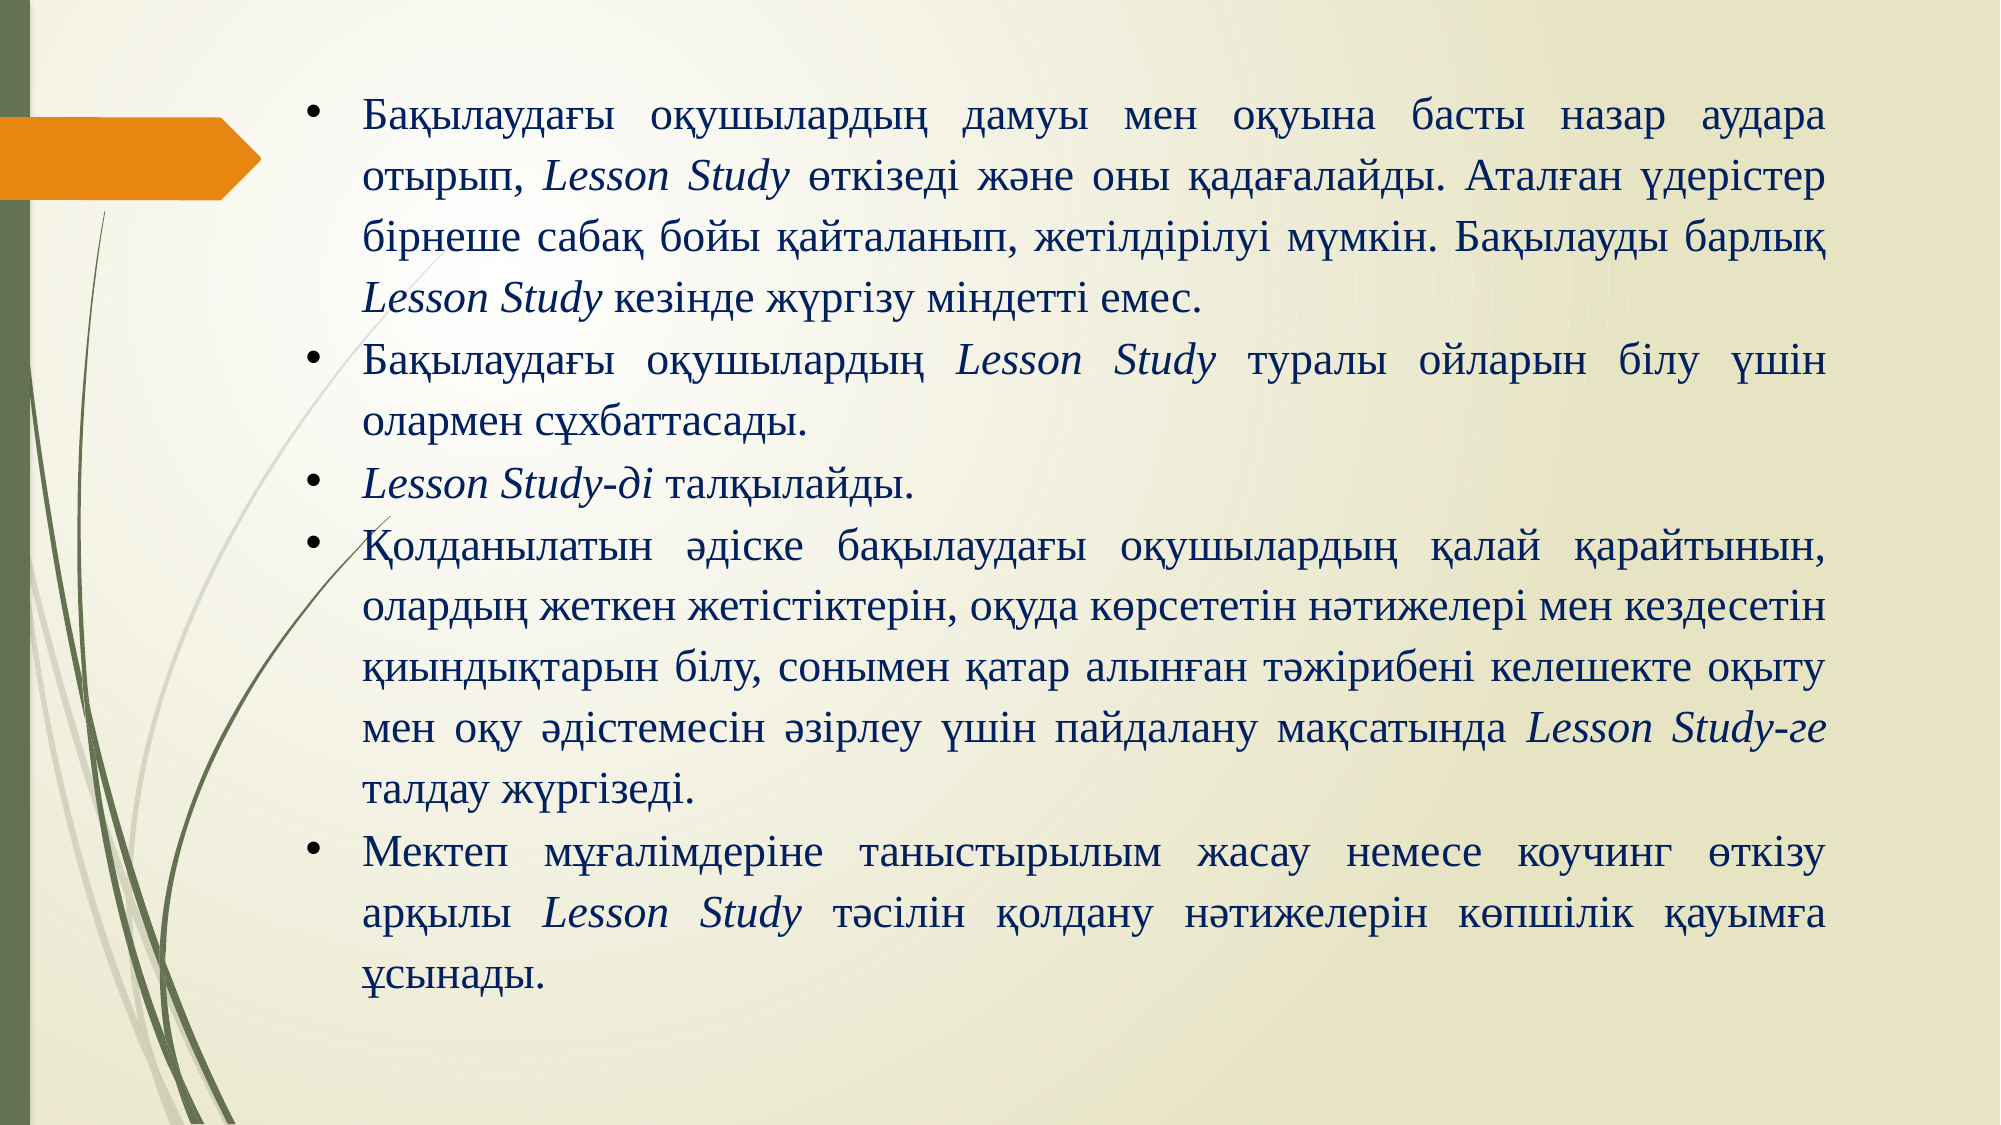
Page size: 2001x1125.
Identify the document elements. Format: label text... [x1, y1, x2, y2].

text_box Бақылаудағы оқушылардың дамуы мен оқуына басты назар аудара отырып, Lesson Study өткізеді және оны қадағалайды. Аталған үдерістер бірнеше сабақ бойы қайталанып, жетілдірілуі мүмкін. Бақылауды барлық Lesson Study кезінде жүргізу міндетті емес. Бақылаудағы оқушылардың Lesson Study туралы ойларын білу үшін олармен сұхбаттасады. Lesson Study-ді талқылайды. Қолданылатын әдіске бақылаудағы оқушылардың қалай қарайтынын, олардың жеткен жетістіктерін, оқуда көрсететін нәтижелері мен кездесетін қиындықтарын білу, сонымен қатар алынған тәжірибені келешекте оқыту мен оқу әдістемесін әзірлеу үшін пайдалану мақсатында Lesson Study-ге талдау жүргізеді. Мектеп мұғалімдеріне таныстырылым жасау немесе коучинг өткізу арқылы Lesson Study тәсілін қолдану нәтижелерін көпшілік қауымға ұсынады. [290, 70, 1847, 1005]
